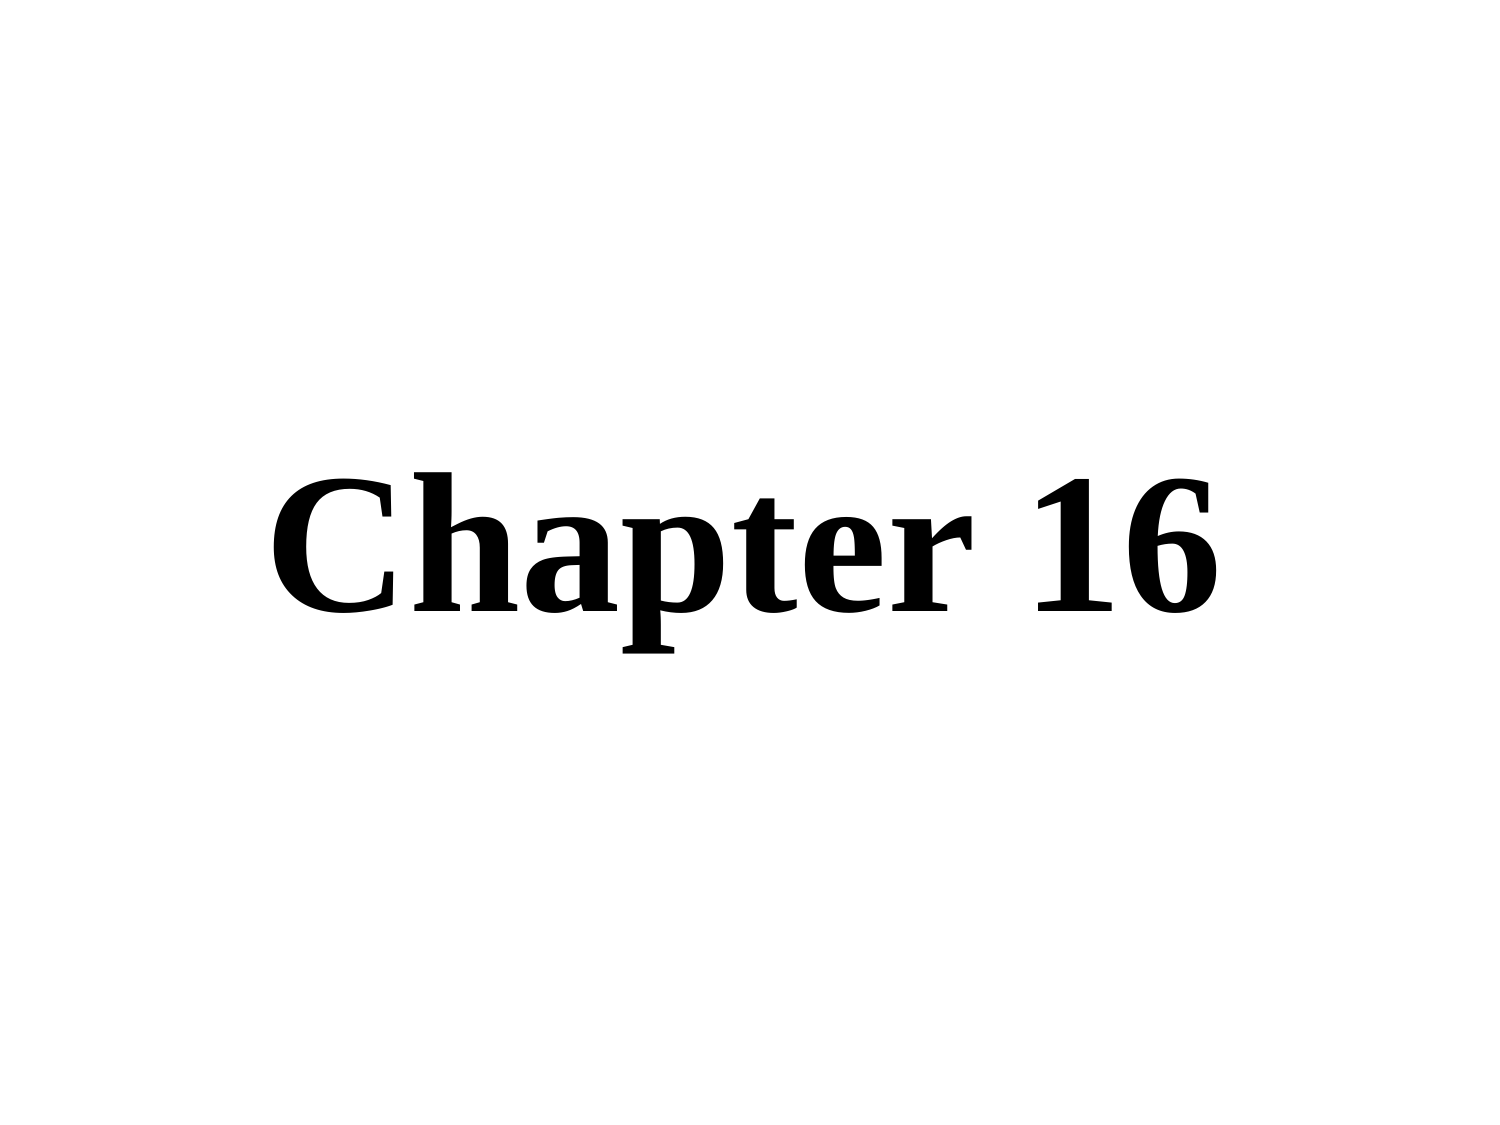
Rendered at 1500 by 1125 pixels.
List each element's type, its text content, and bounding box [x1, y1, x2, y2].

title Chapter 16 [0, 337, 1488, 725]
